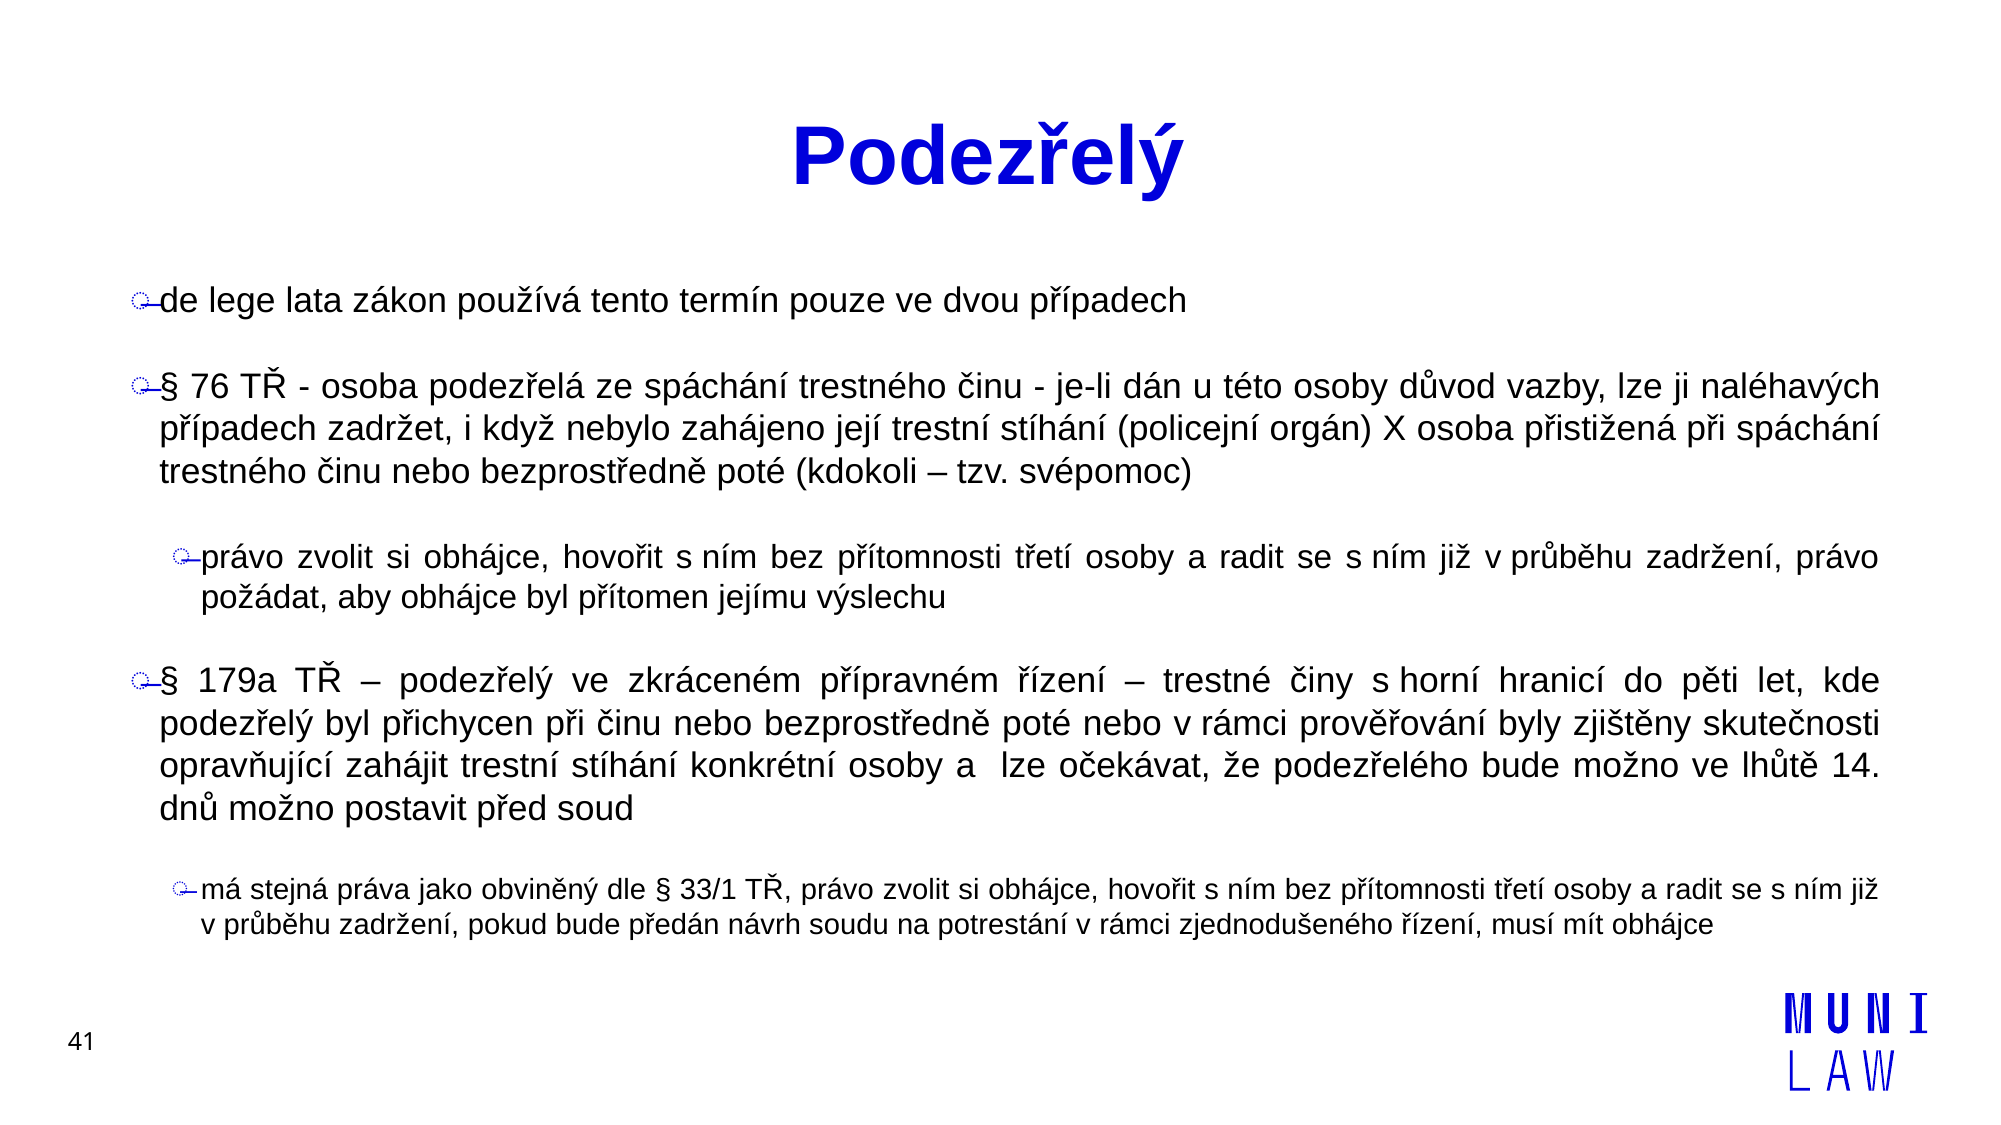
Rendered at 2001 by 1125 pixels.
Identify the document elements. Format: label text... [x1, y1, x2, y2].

slide_number 41 [67, 1021, 110, 1063]
list de lege lata zákon používá tento termín pouze ve dvou případech § 76 TŘ - osoba podezřelá ze spáchání trestného činu - je-li dán u této osoby důvod vazby, lze ji naléhavých případech zadržet, i když nebylo zahájeno její trestní stíhání (policejní orgán) X osoba přistižená při spáchání trestného činu nebo bezprostředně poté (kdokoli – tzv. svépomoc) právo zvolit si obhájce, hovořit s ním bez přítomnosti třetí osoby a radit se s ním již v průběhu zadržení, právo požádat, aby obhájce byl přítomen jejímu výslechu § 179a TŘ – podezřelý ve zkráceném přípravném řízení – trestné činy s horní hranicí do pěti let, kde podezřelý byl přichycen při činu nebo bezprostředně poté nebo v rámci prověřování byly zjištěny skutečnosti opravňující zahájit trestní stíhání konkrétní osoby a lze očekávat, že podezřelého bude možno ve lhůtě 14. dnů možno postavit před soud má stejná práva jako obviněný dle § 33/1 TŘ, právo zvolit si obhájce, hovořit s ním bez přítomnosti třetí osoby a radit se s ním již v průběhu zadržení, pokud bude předán návrh soudu na potrestání v rámci zjednodušeného řízení, musí mít obhájce [118, 277, 1883, 957]
title Podezřelý [118, 118, 1883, 193]
